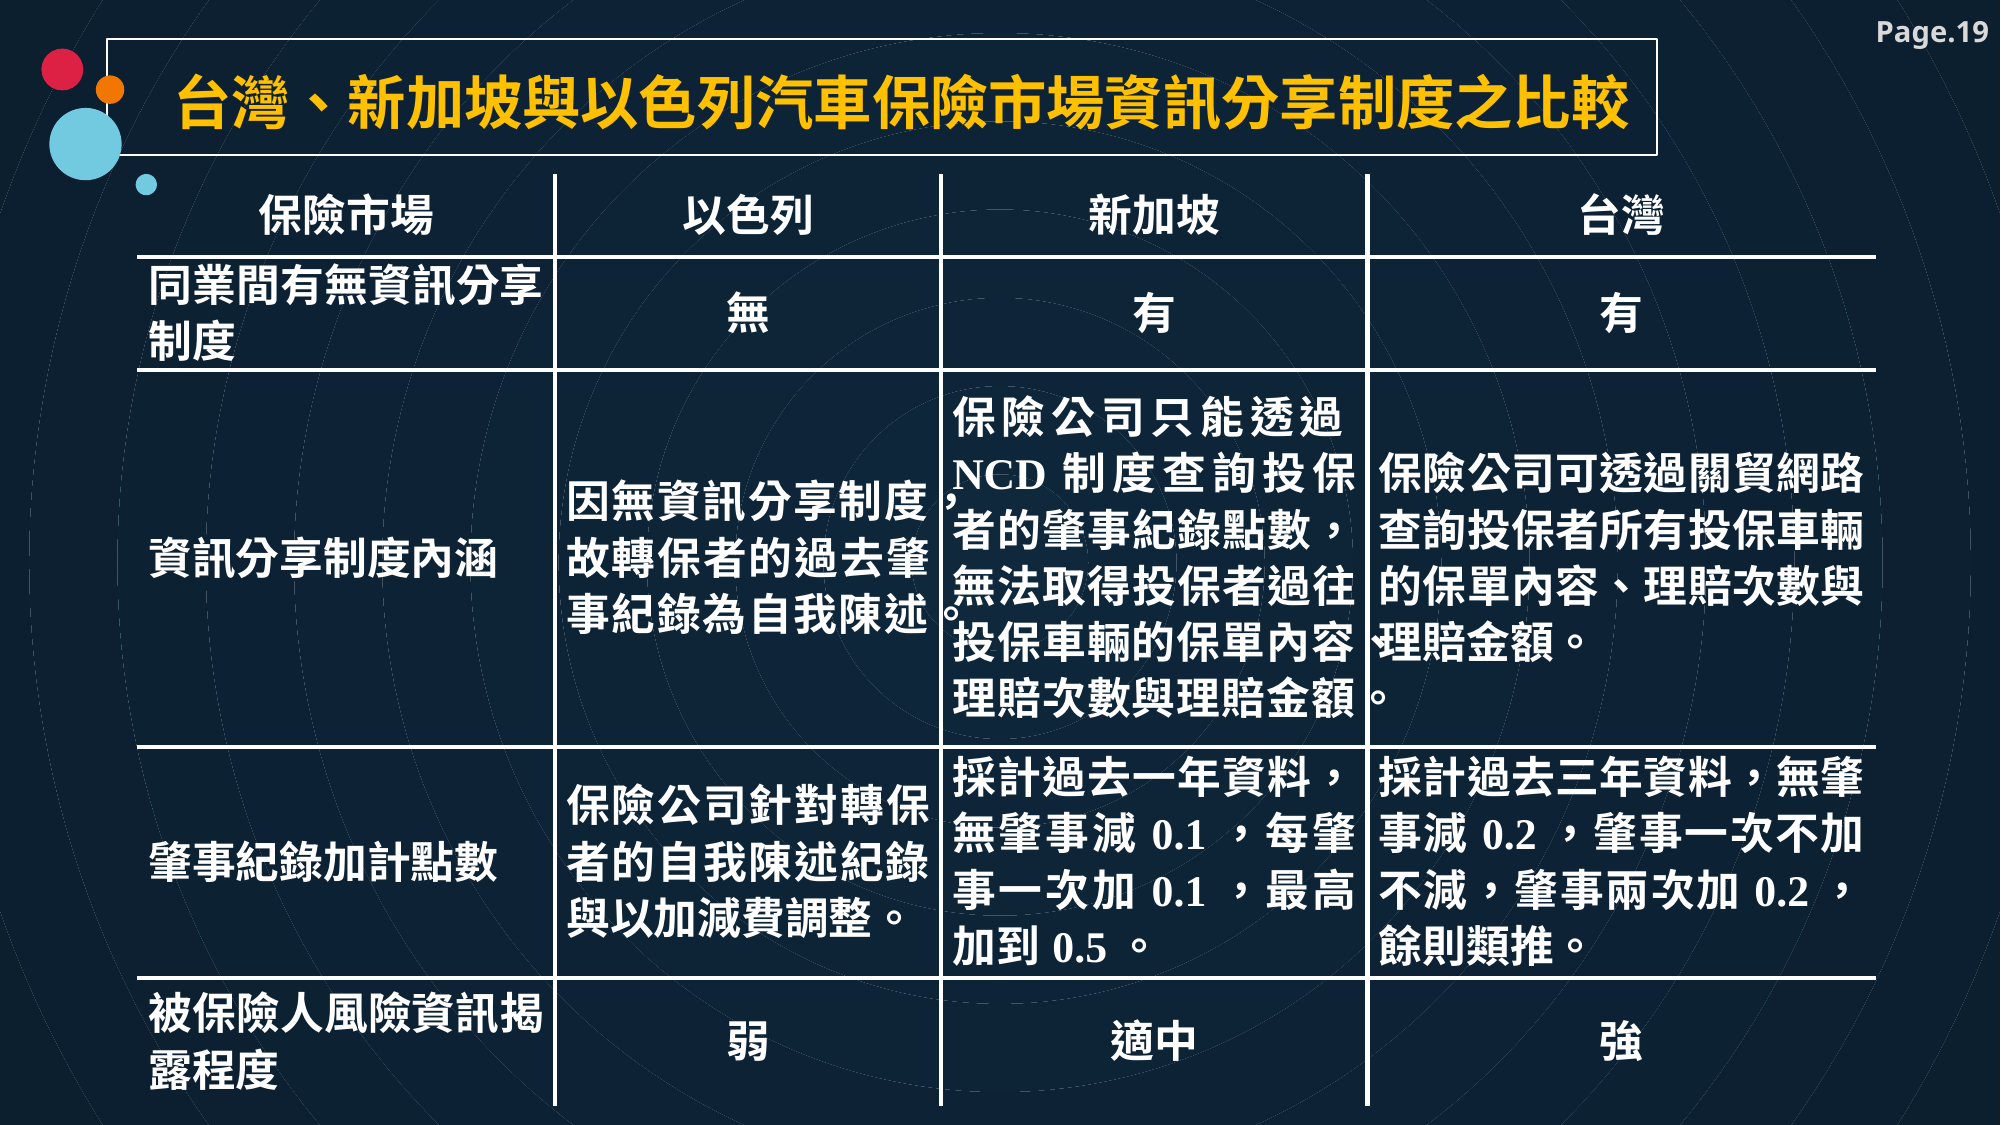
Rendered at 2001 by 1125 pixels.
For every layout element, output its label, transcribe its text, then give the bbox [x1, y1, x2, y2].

table_cell 同業間有無資訊分享制度 [137, 259, 553, 368]
table_cell 強 [1370, 980, 1876, 1106]
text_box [42, 39, 1682, 215]
table_cell 因無資訊分享制度，故轉保者的過去肇事紀錄為自我陳述。 [557, 372, 939, 745]
table_cell 弱 [557, 980, 939, 1106]
table_cell 保險公司針對轉保者的自我陳述紀錄與以加減費調整。 [557, 749, 939, 976]
table_header 台灣 [1370, 174, 1876, 255]
table_cell 適中 [943, 980, 1365, 1106]
table_header 新加坡 [943, 215, 1365, 255]
table_cell 肇事紀錄加計點數 [137, 749, 553, 976]
table_cell 資訊分享制度內涵 [137, 372, 553, 745]
table_cell 保險公司只能透過NCD制度查詢投保者的肇事紀錄點數，無法取得投保者過往投保車輛的保單內容、理賠次數與理賠金額。 [943, 372, 1365, 745]
table_cell 有 [943, 259, 1365, 368]
table_cell 採計過去一年資料，無肇事減0.1，每肇事一次加0.1，最高加到0.5。 [943, 749, 1365, 976]
table_header 以色列 [557, 215, 939, 255]
table_cell 保險公司可透過關貿網路查詢投保者所有投保車輛的保單內容、理賠次數與理賠金額。 [1370, 372, 1876, 745]
table_cell 無 [557, 259, 939, 368]
table_header 保險市場 [137, 215, 553, 255]
table_cell 有 [1370, 259, 1876, 368]
table_cell 被保險人風險資訊揭露程度 [137, 980, 553, 1106]
table_cell 採計過去三年資料，無肇事減0.2，肇事一次不加不減，肇事兩次加0.2，餘則類推。 [1370, 749, 1876, 976]
